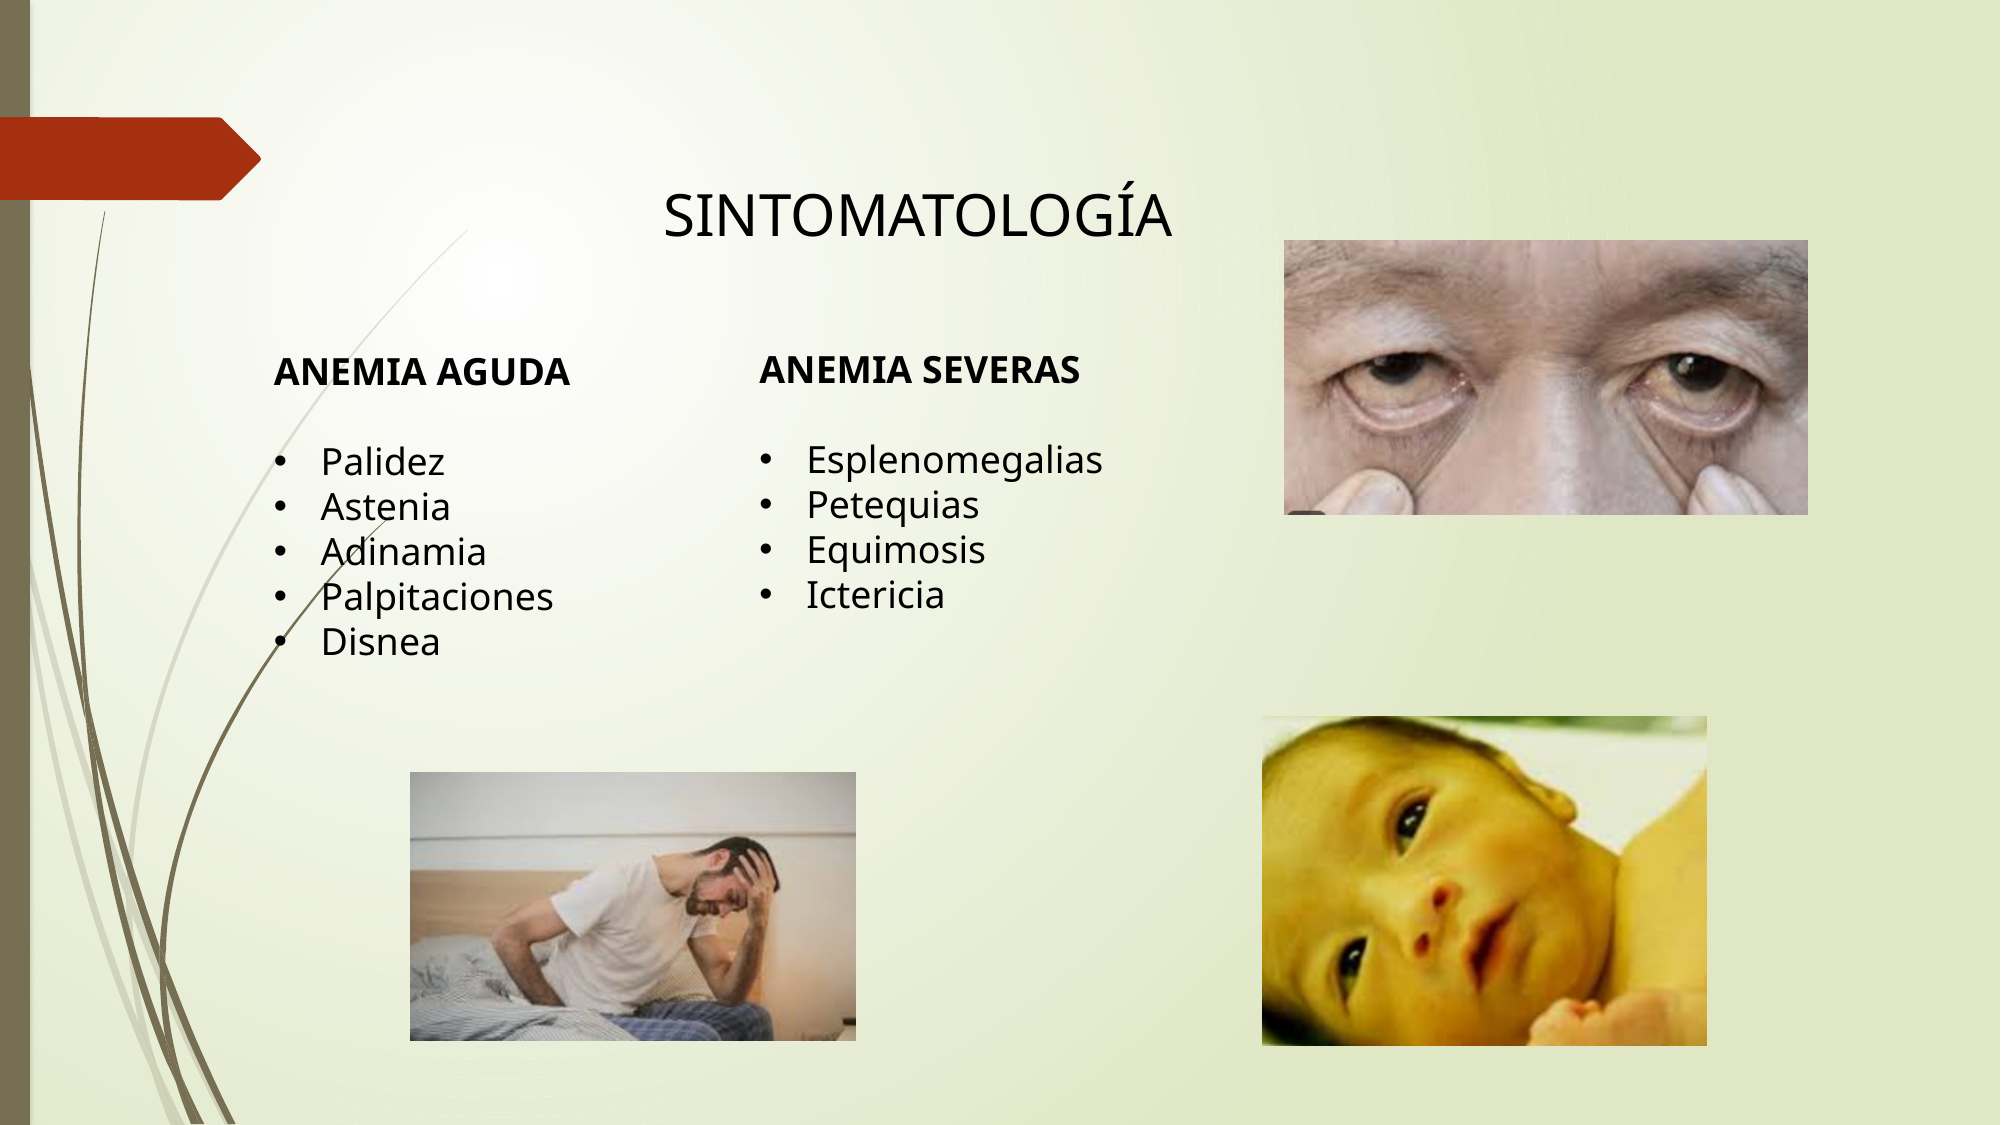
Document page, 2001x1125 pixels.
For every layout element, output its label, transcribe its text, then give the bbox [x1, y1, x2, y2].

text_box ANEMIA AGUDA Palidez Astenia Adinamia Palpitaciones Disnea [259, 295, 599, 716]
text_box ANEMIA SEVERAS Esplenomegalias Petequias Equimosis Ictericia [744, 338, 1233, 713]
picture [410, 772, 856, 1041]
picture [1261, 716, 1708, 1046]
picture [1284, 240, 1808, 515]
text_box SINTOMATOLOGÍA [390, 170, 1457, 256]
